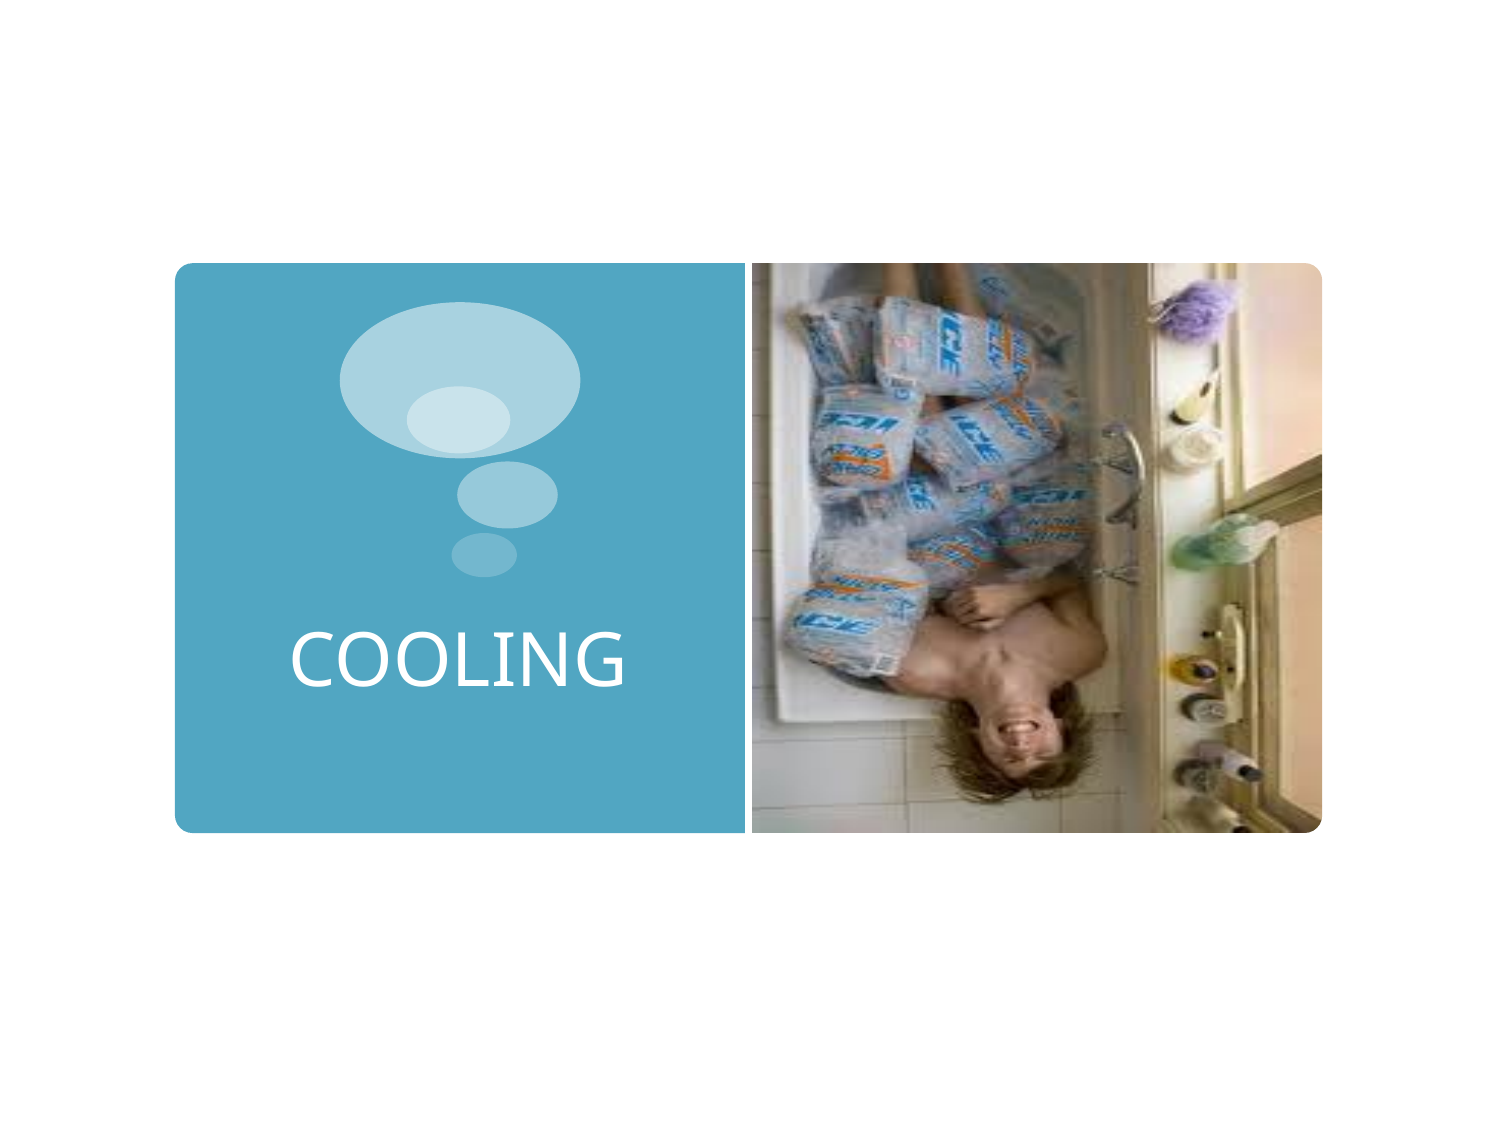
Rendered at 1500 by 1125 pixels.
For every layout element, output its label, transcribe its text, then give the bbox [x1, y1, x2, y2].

title COOLING [189, 510, 728, 702]
picture [751, 262, 1323, 834]
